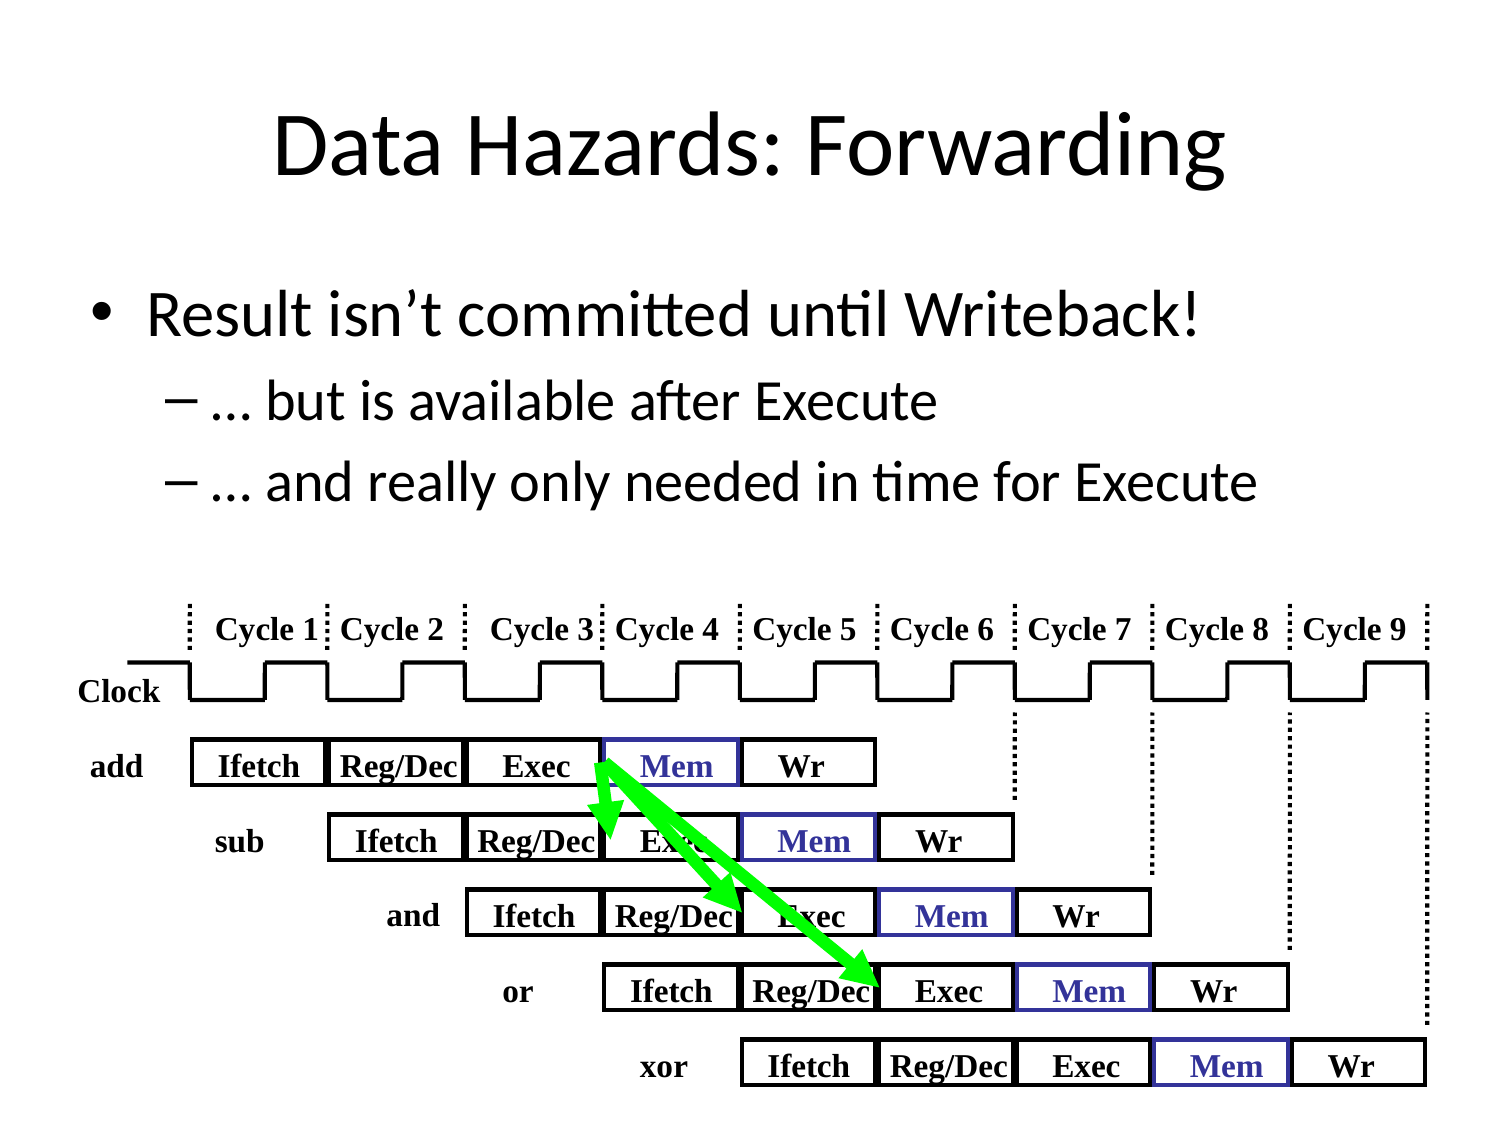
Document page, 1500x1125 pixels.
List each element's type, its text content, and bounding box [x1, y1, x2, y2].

title Data Hazards: Forwarding [75, 45, 1425, 233]
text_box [604, 762, 880, 988]
list Result isn’t committed until Writeback! … but is available after Execute … and really only needed in time for Execute [75, 262, 1425, 563]
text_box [62, 599, 1428, 1093]
